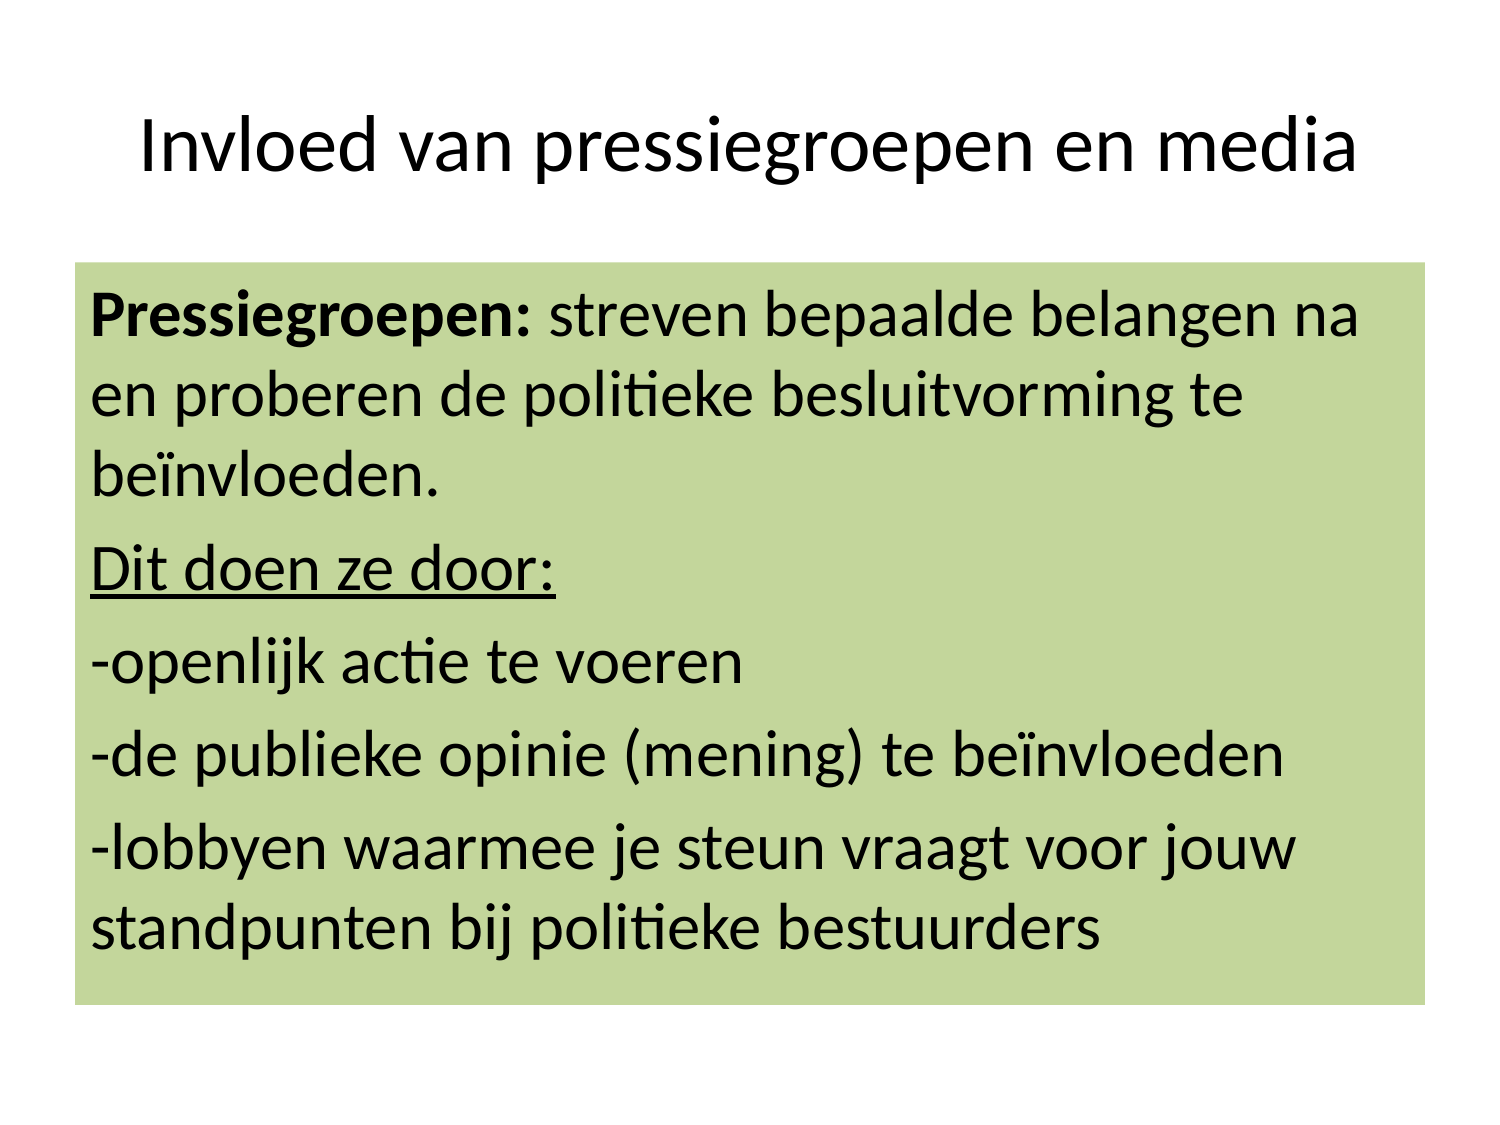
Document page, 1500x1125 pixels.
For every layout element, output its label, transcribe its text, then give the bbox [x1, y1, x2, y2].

title Invloed van pressiegroepen en media [75, 45, 1425, 233]
list Pressiegroepen: streven bepaalde belangen na en proberen de politieke besluitvorming te beïnvloeden. Dit doen ze door: -openlijk actie te voeren -de publieke opinie (mening) te beïnvloeden -lobbyen waarmee je steun vraagt voor jouw standpunten bij politieke bestuurders [75, 262, 1425, 1005]
